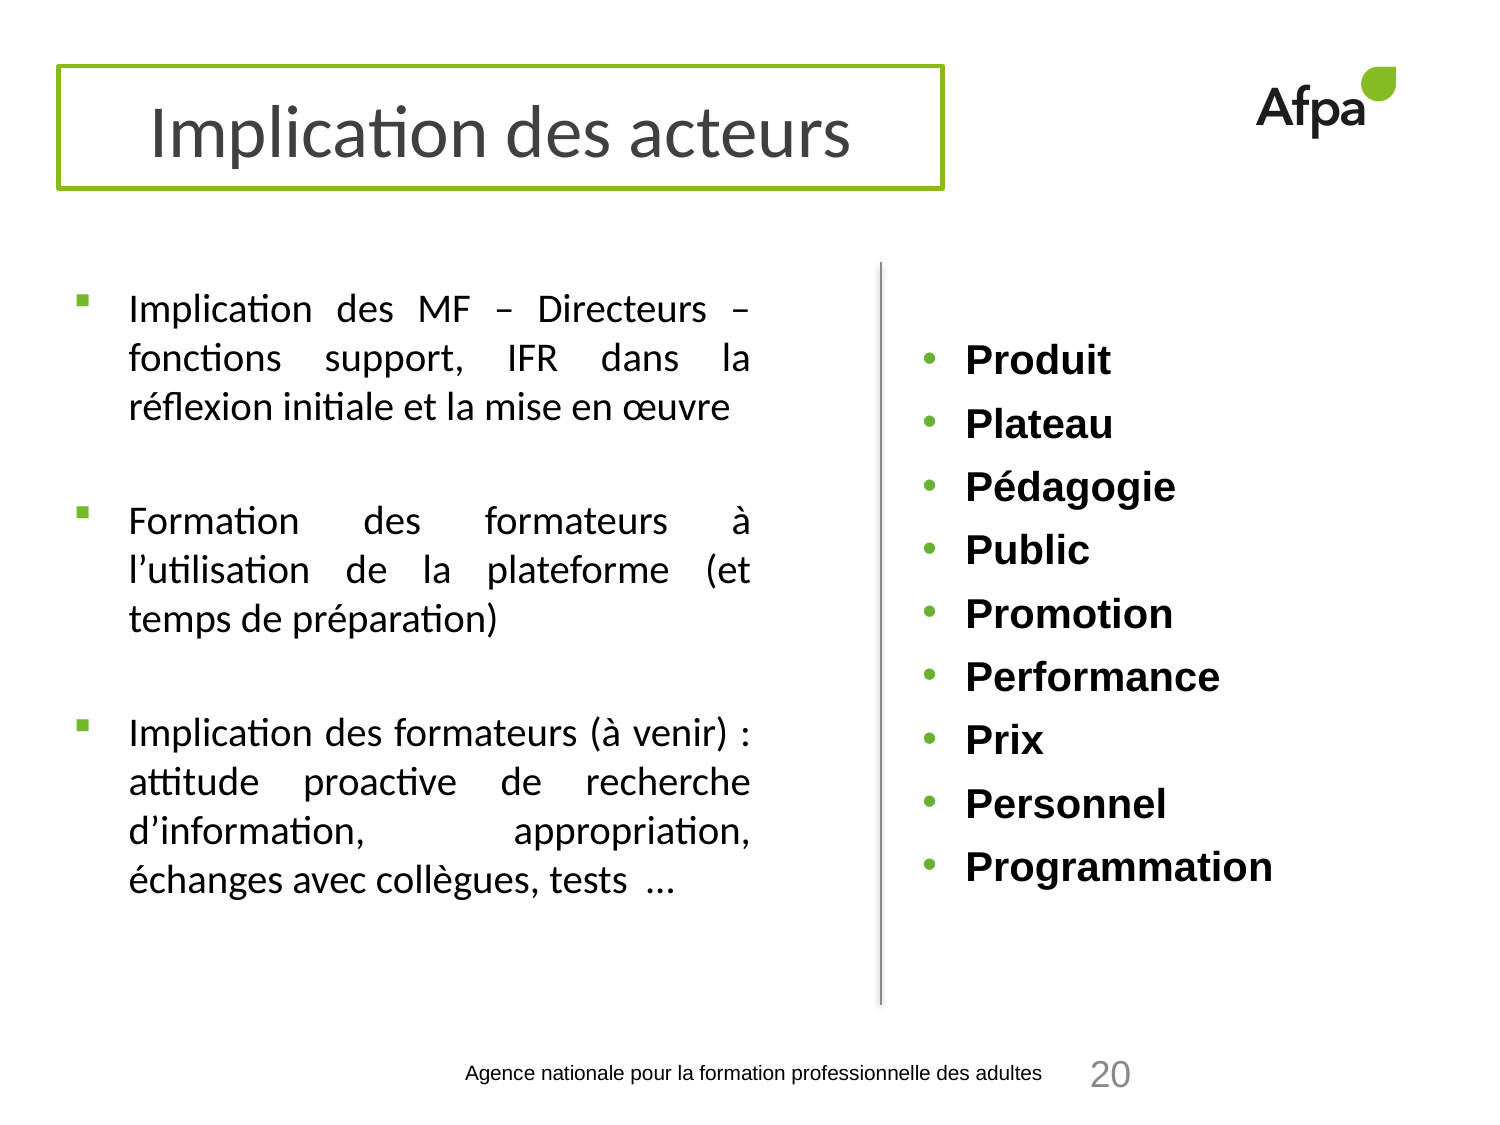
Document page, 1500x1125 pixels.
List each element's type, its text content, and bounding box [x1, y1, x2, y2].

picture [1244, 62, 1405, 146]
list Implication des MF – Directeurs – fonctions support, IFR dans la réflexion initiale et la mise en œuvre Formation des formateurs à l’utilisation de la plateforme (et temps de préparation) Implication des formateurs (à venir) : attitude proactive de recherche d’information, appropriation, échanges avec collègues, tests … [58, 216, 767, 960]
title Implication des acteurs [56, 64, 945, 191]
list Produit Plateau Pédagogie Public Promotion Performance Prix Personnel Programmation [907, 262, 1425, 1005]
slide_number 20 [1074, 1042, 1425, 1103]
